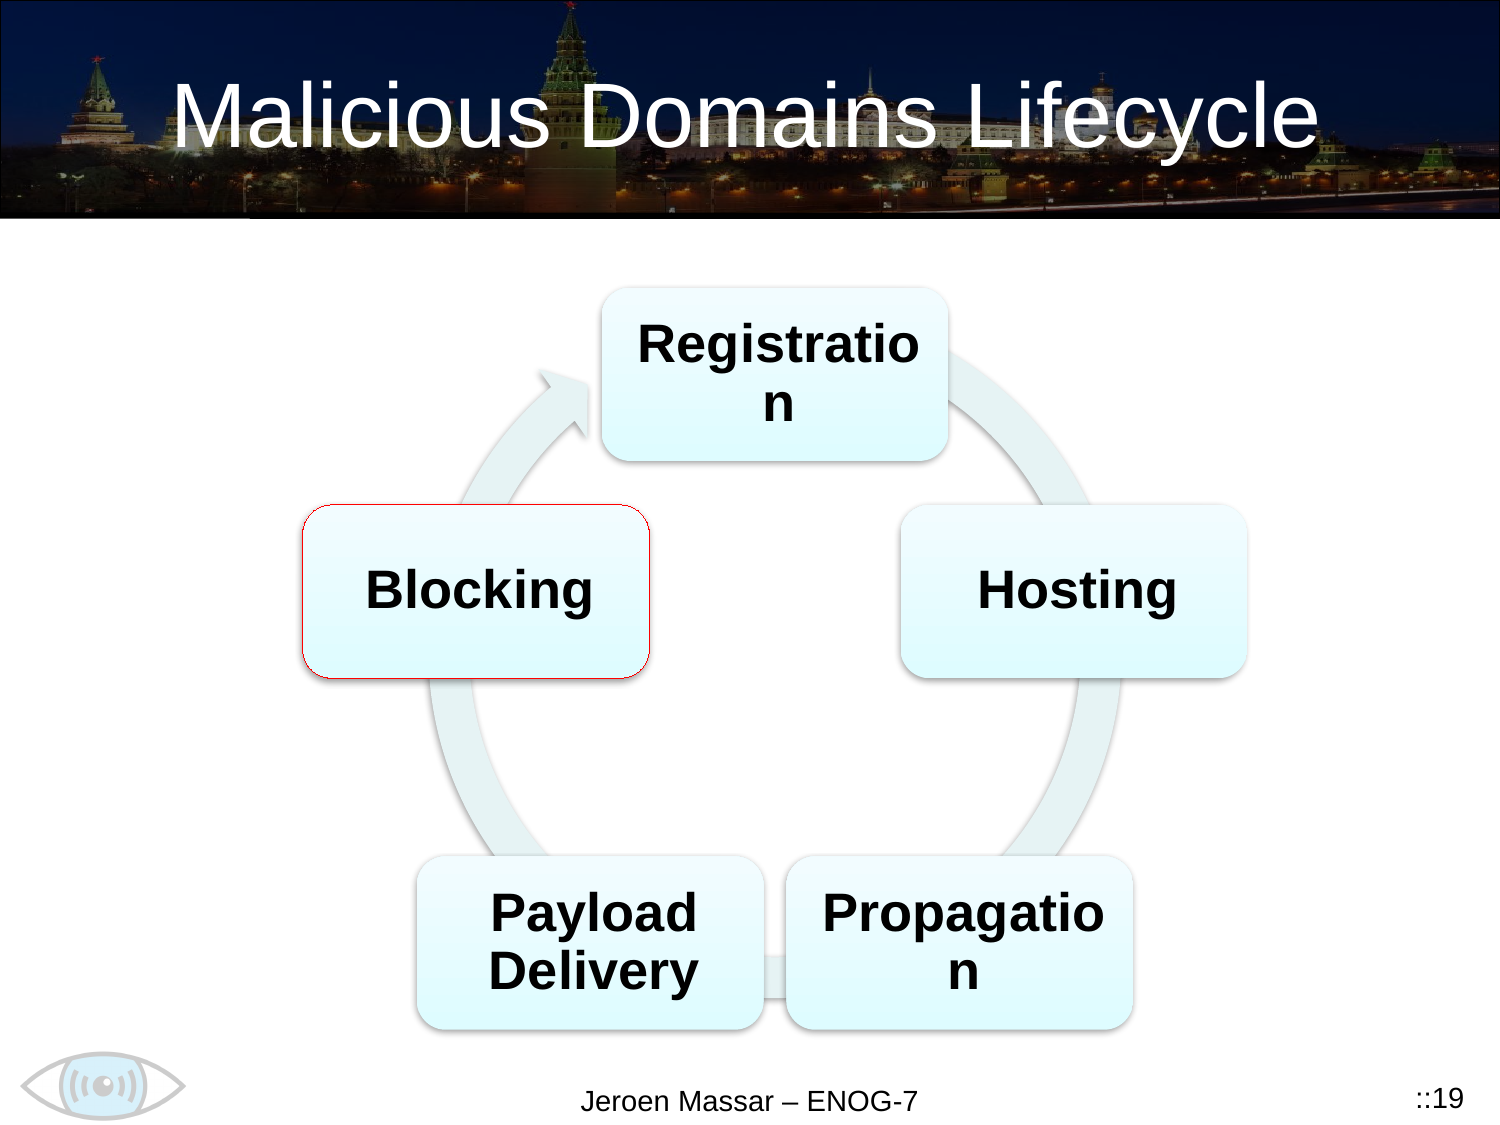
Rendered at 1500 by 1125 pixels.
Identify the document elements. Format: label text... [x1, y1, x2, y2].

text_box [99, 287, 1451, 1031]
picture [1, 1, 1499, 212]
title Malicious Domains Lifecycle [74, 37, 1420, 184]
